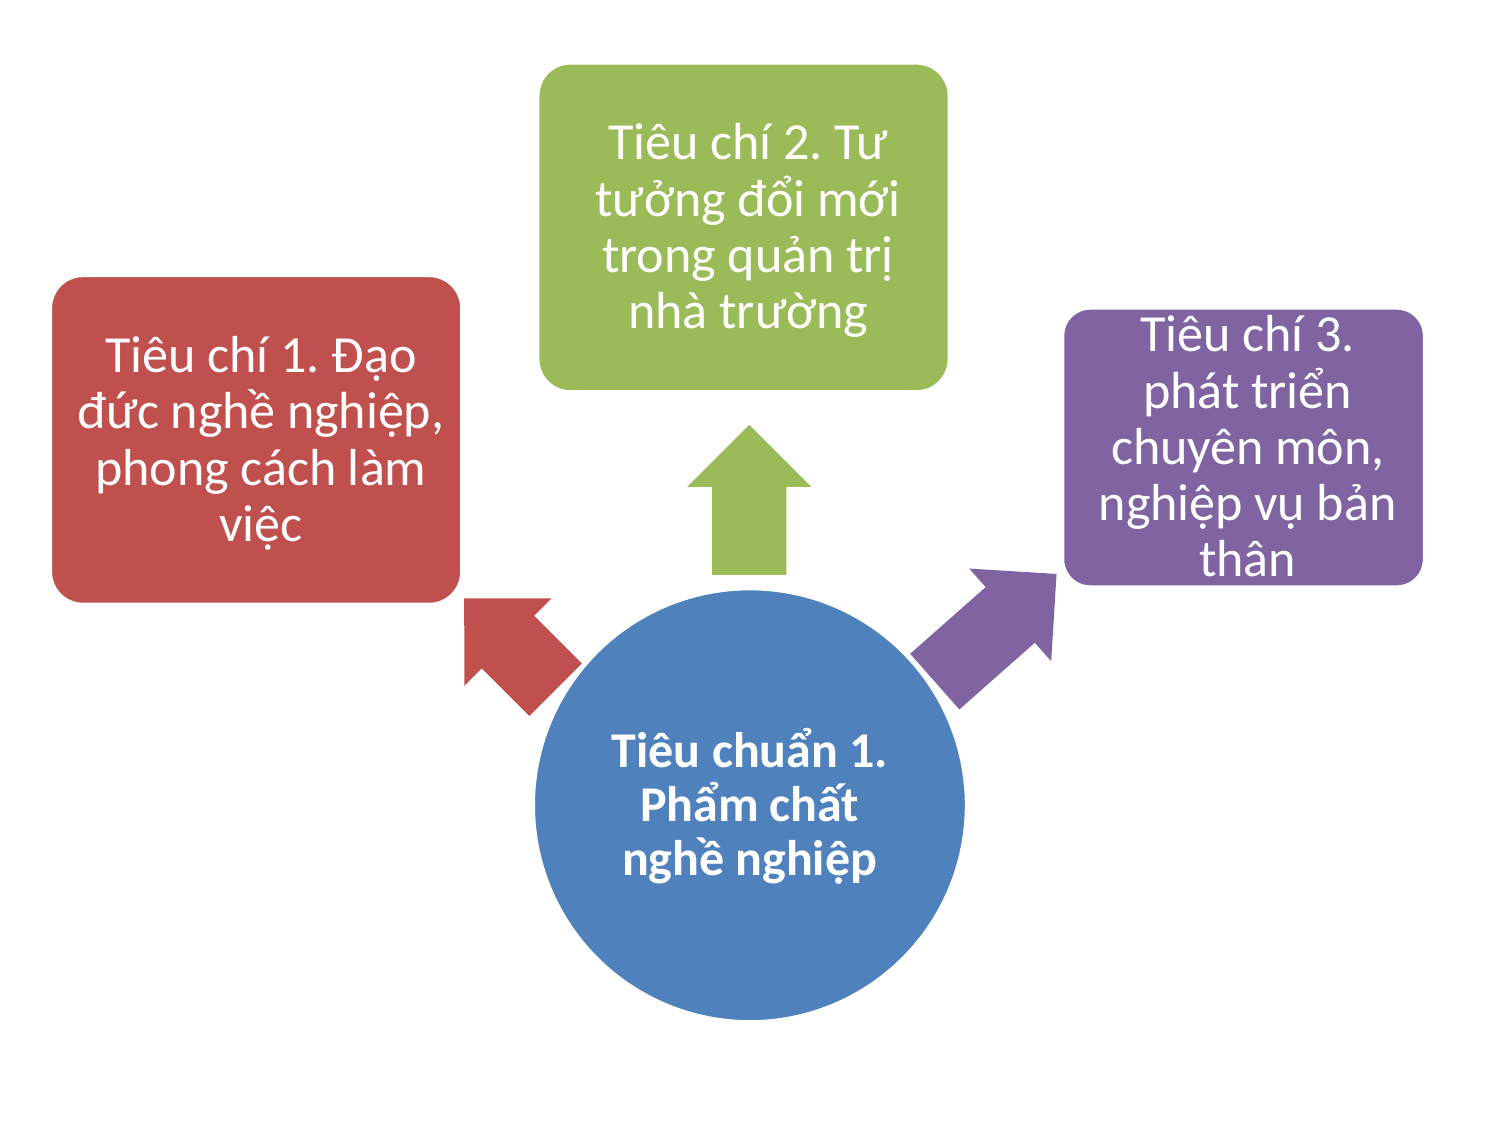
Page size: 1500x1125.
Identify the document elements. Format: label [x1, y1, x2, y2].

text_box [49, 49, 1426, 1026]
